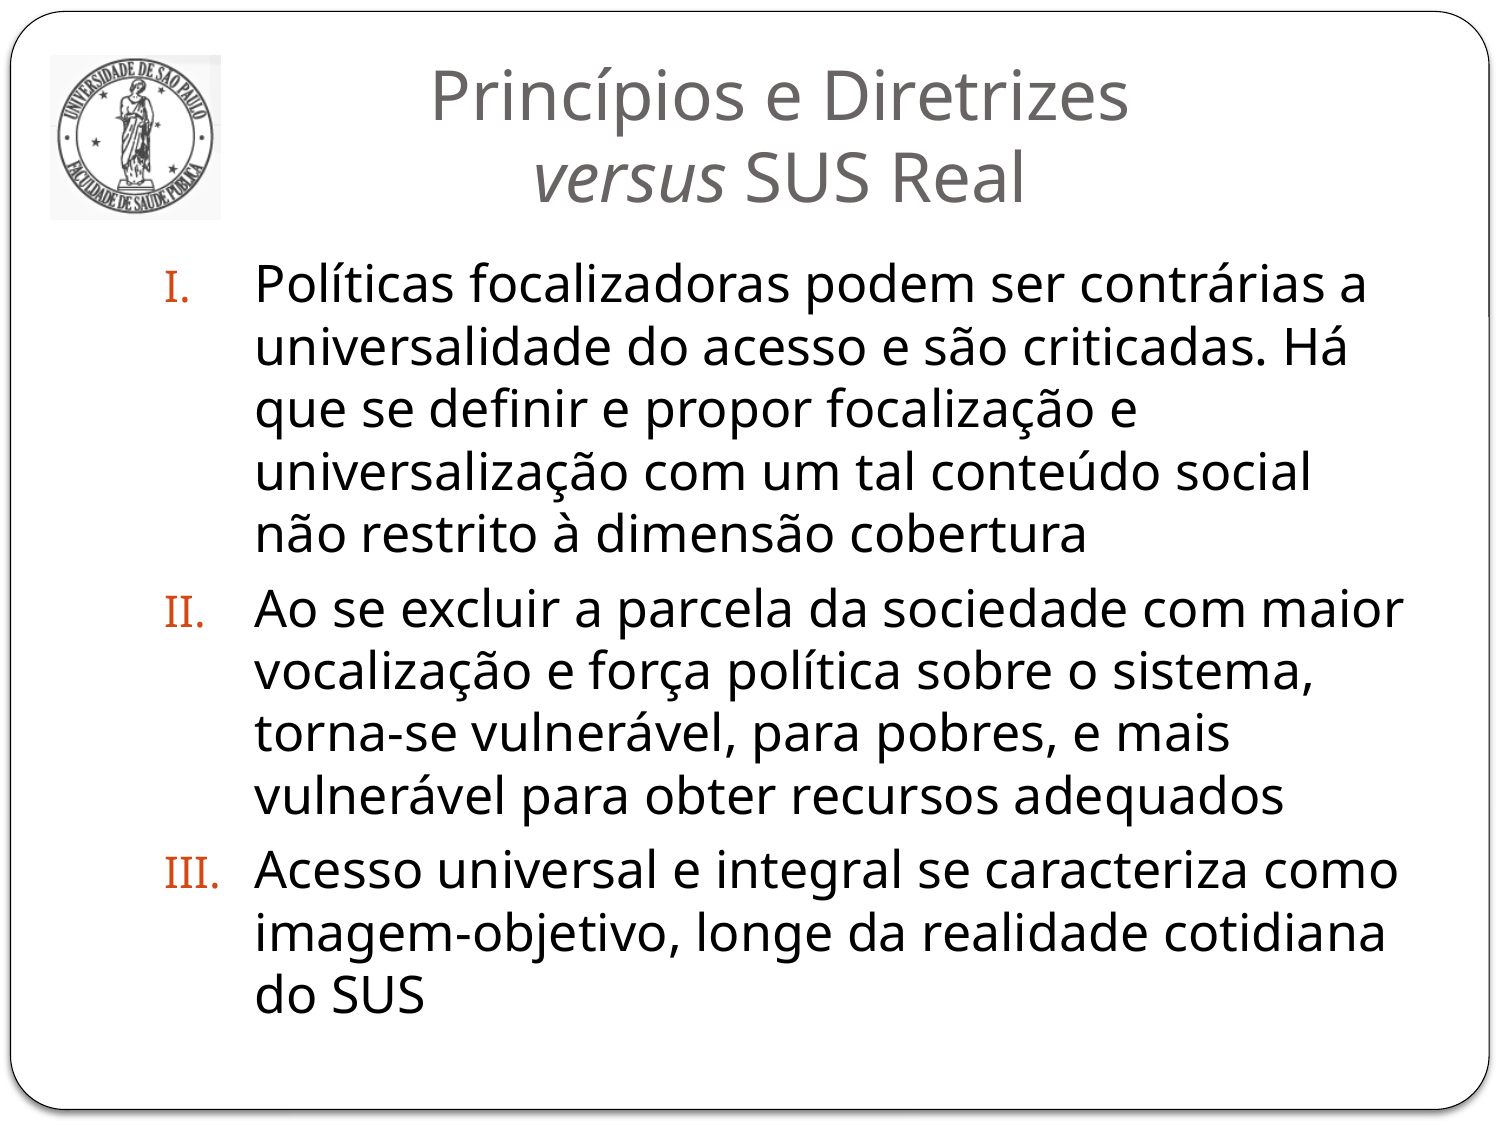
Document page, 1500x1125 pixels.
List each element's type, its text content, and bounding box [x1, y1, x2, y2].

list Políticas focalizadoras podem ser contrárias a universalidade do acesso e são criticadas. Há que se definir e propor focalização e universalização com um tal conteúdo social não restrito à dimensão cobertura Ao se excluir a parcela da sociedade com maior vocalização e força política sobre o sistema, torna-se vulnerável, para pobres, e mais vulnerável para obter recursos adequados Acesso universal e integral se caracteriza como imagem-objetivo, longe da realidade cotidiana do SUS [150, 243, 1425, 1059]
picture [50, 55, 222, 221]
title Princípios e Diretrizes versus SUS Real [135, 42, 1425, 232]
